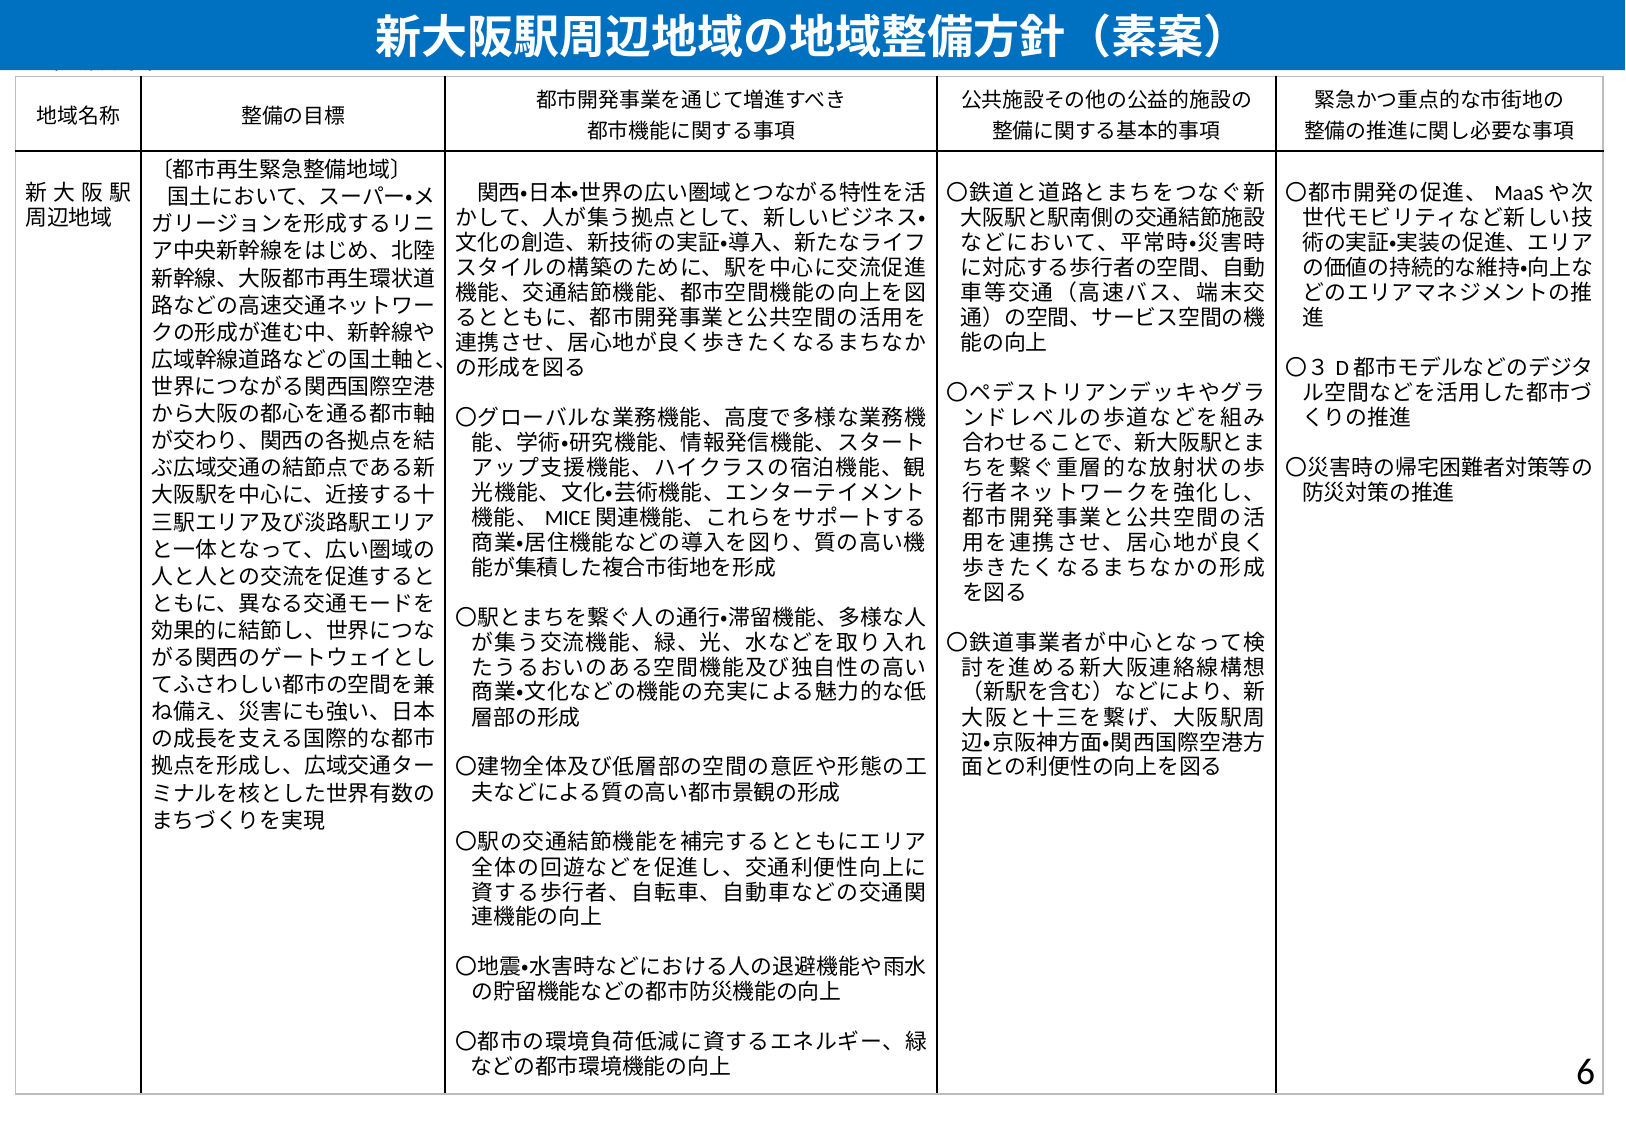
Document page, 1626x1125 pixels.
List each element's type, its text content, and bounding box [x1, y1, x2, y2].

table_cell 〔都市再生緊急整備地域〕 国土において、スーパー・メガリージョンを形成するリニア中央新幹線をはじめ、北陸新幹線、大阪都市再生環状道路などの高速交通ネットワークの形成が進む中、新幹線や広域幹線道路などの国土軸と、世界につながる関西国際空港から大阪の都心を通る都市軸が交わり、関西の各拠点を結ぶ広域交通の結節点である新大阪駅を中心に、近接する十三駅エリア及び淡路駅エリアと一体となって、広い圏域の人と人との交流を促進するとともに、異なる交通モードを効果的に結節し、世界につながる関西のゲートウェイとしてふさわしい都市の空間を兼ね備え、災害にも強い、日本の成長を支える国際的な都市拠点を形成し、広域交通ターミナルを核とした世界有数のまちづくりを実現 [142, 152, 444, 1093]
text_box （大阪市） [15, 71, 220, 82]
table_header 整備の目標 [142, 77, 444, 150]
table_header 緊急かつ重点的な市街地の 整備の推進に関し必要な事項 [1277, 77, 1602, 150]
table_header 都市開発事業を通じて増進すべき 都市機能に関する事項 [446, 77, 936, 150]
table_cell 新大阪駅周辺地域 [16, 152, 140, 1093]
table_cell 〇都市開発の促進、MaaSや次世代モビリティなど新しい技術の実証・実装の促進、エリアの価値の持続的な維持・向上などのエリアマネジメントの推進 〇３D都市モデルなどのデジタル空間などを活用した都市づくりの推進 〇災害時の帰宅困難者対策等の防災対策の推進 [1277, 152, 1602, 1093]
table_header 地域名称 [16, 82, 140, 150]
text_box 新大阪駅周辺地域の地域整備方針（素案） [0, 0, 1625, 71]
table_cell 関西・日本・世界の広い圏域とつながる特性を活かして、人が集う拠点として、新しいビジネス・文化の創造、新技術の実証・導入、新たなライフスタイルの構築のために、駅を中心に交流促進機能、交通結節機能、都市空間機能の向上を図るとともに、都市開発事業と公共空間の活用を連携させ、居心地が良く歩きたくなるまちなかの形成を図る 〇グローバルな業務機能、高度で多様な業務機能、学術・研究機能、情報発信機能、スタートアップ支援機能、ハイクラスの宿泊機能、観光機能、文化・芸術機能、エンターテイメント機能、MICE関連機能、これらをサポートする商業・居住機能などの導入を図り、質の高い機能が集積した複合市街地を形成 〇駅とまちを繋ぐ人の通行・滞留機能、多様な人が集う交流機能、緑、光、水などを取り入れたうるおいのある空間機能及び独自性の高い商業・文化などの機能の充実による魅力的な低層部の形成 〇建物全体及び低層部の空間の意匠や形態の工夫などによる質の高い都市景観の形成 〇駅の交通結節機能を補完するとともにエリア全体の回遊などを促進し、交通利便性向上に資する歩行者、自転車、自動車などの交通関連機能の向上 〇地震・水害時などにおける人の退避機能や雨水の貯留機能などの都市防災機能の向上 〇都市の環境負荷低減に資するエネルギー、緑などの都市環境機能の向上 [446, 152, 936, 1093]
table_cell 〇鉄道と道路とまちをつなぐ新大阪駅と駅南側の交通結節施設などにおいて、平常時・災害時に対応する歩行者の空間、自動車等交通（高速バス、端末交通）の空間、サービス空間の機能の向上 〇ペデストリアンデッキやグランドレベルの歩道などを組み合わせることで、新大阪駅とまちを繋ぐ重層的な放射状の歩行者ネットワークを強化し、都市開発事業と公共空間の活用を連携させ、居心地が良く歩きたくなるまちなかの形成を図る 〇鉄道事業者が中心となって検討を進める新大阪連絡線構想（新駅を含む）などにより、新大阪と十三を繋げ、大阪駅周辺・京阪神方面・関西国際空港方面との利便性の向上を図る [938, 152, 1275, 1093]
text_box 6 [1518, 1039, 1610, 1100]
table_header 公共施設その他の公益的施設の 整備に関する基本的事項 [938, 77, 1275, 150]
